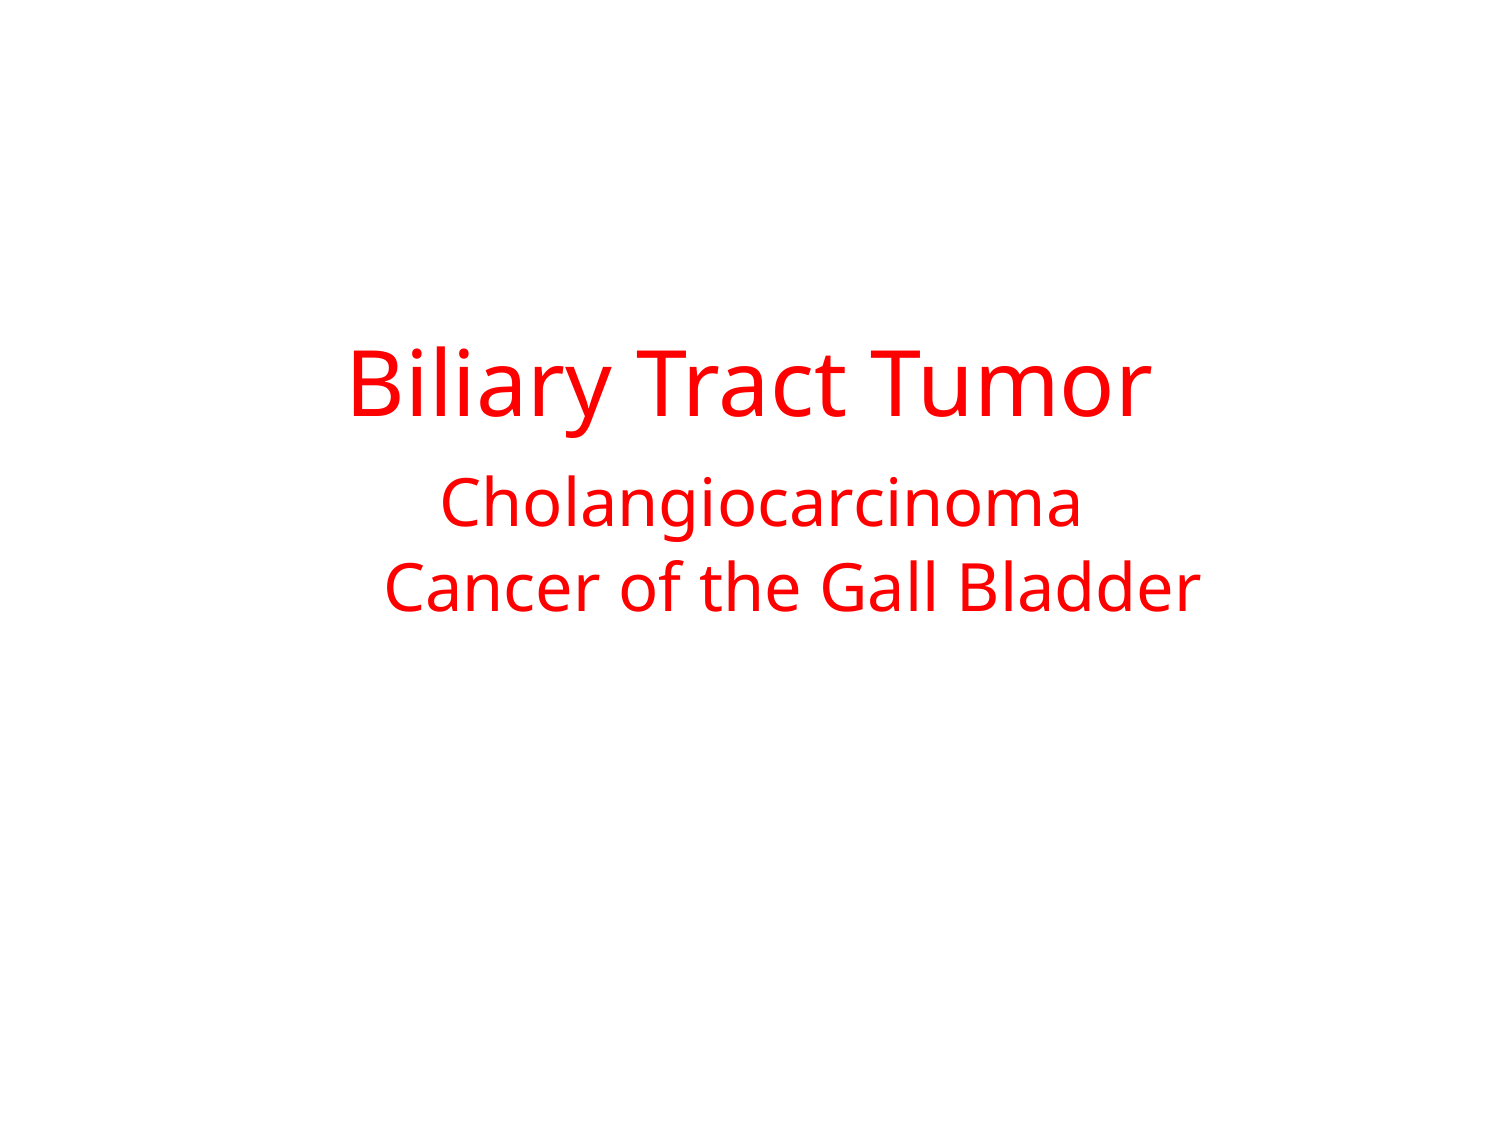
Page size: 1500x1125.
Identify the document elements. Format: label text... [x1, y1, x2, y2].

title Biliary Tract Tumor Cholangiocarcinoma Cancer of the Gall Bladder [75, 231, 1425, 719]
